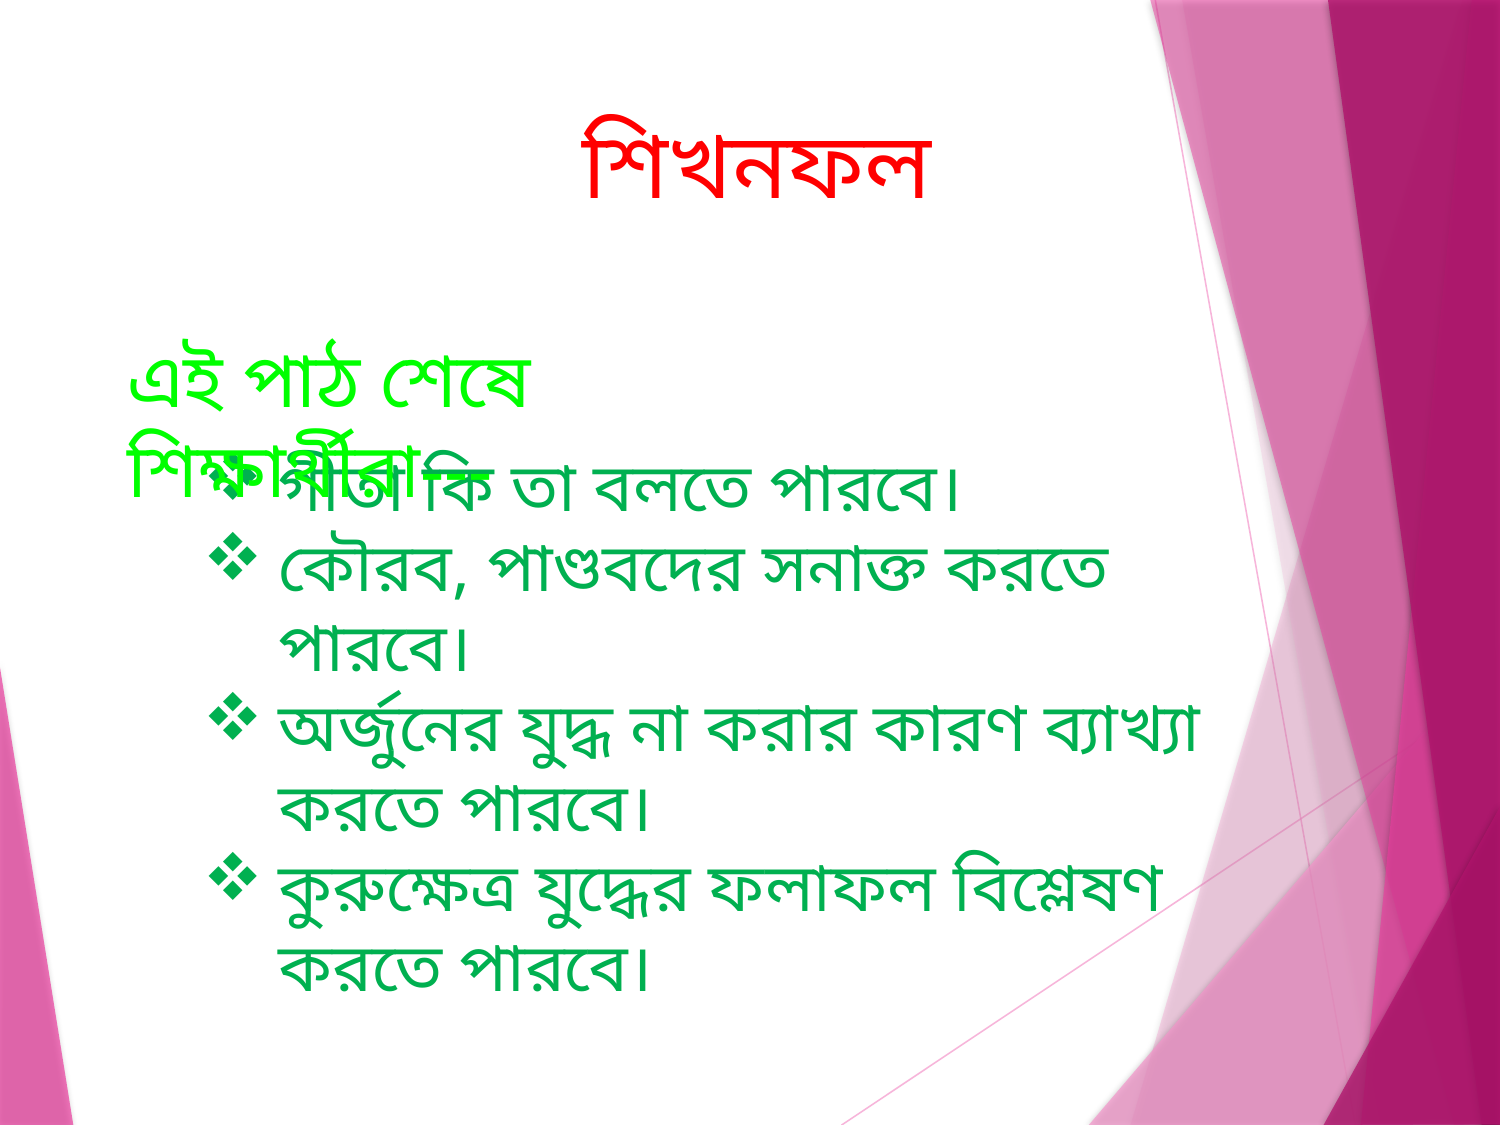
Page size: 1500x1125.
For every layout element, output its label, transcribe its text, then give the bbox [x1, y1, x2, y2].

text_box গীতা কি তা বলতে পারবে। কৌরব, পাণ্ডবদের সনাক্ত করতে পারবে। অর্জুনের যুদ্ধ না করার কারণ ব্যাখ্যা করতে পারবে। কুরুক্ষেত্র যুদ্ধের ফলাফল বিশ্লেষণ করতে পারবে। [188, 437, 1311, 1012]
text_box শিখনফল [531, 99, 969, 225]
text_box এই পাঠ শেষে শিক্ষার্থীরা--- [112, 325, 788, 521]
